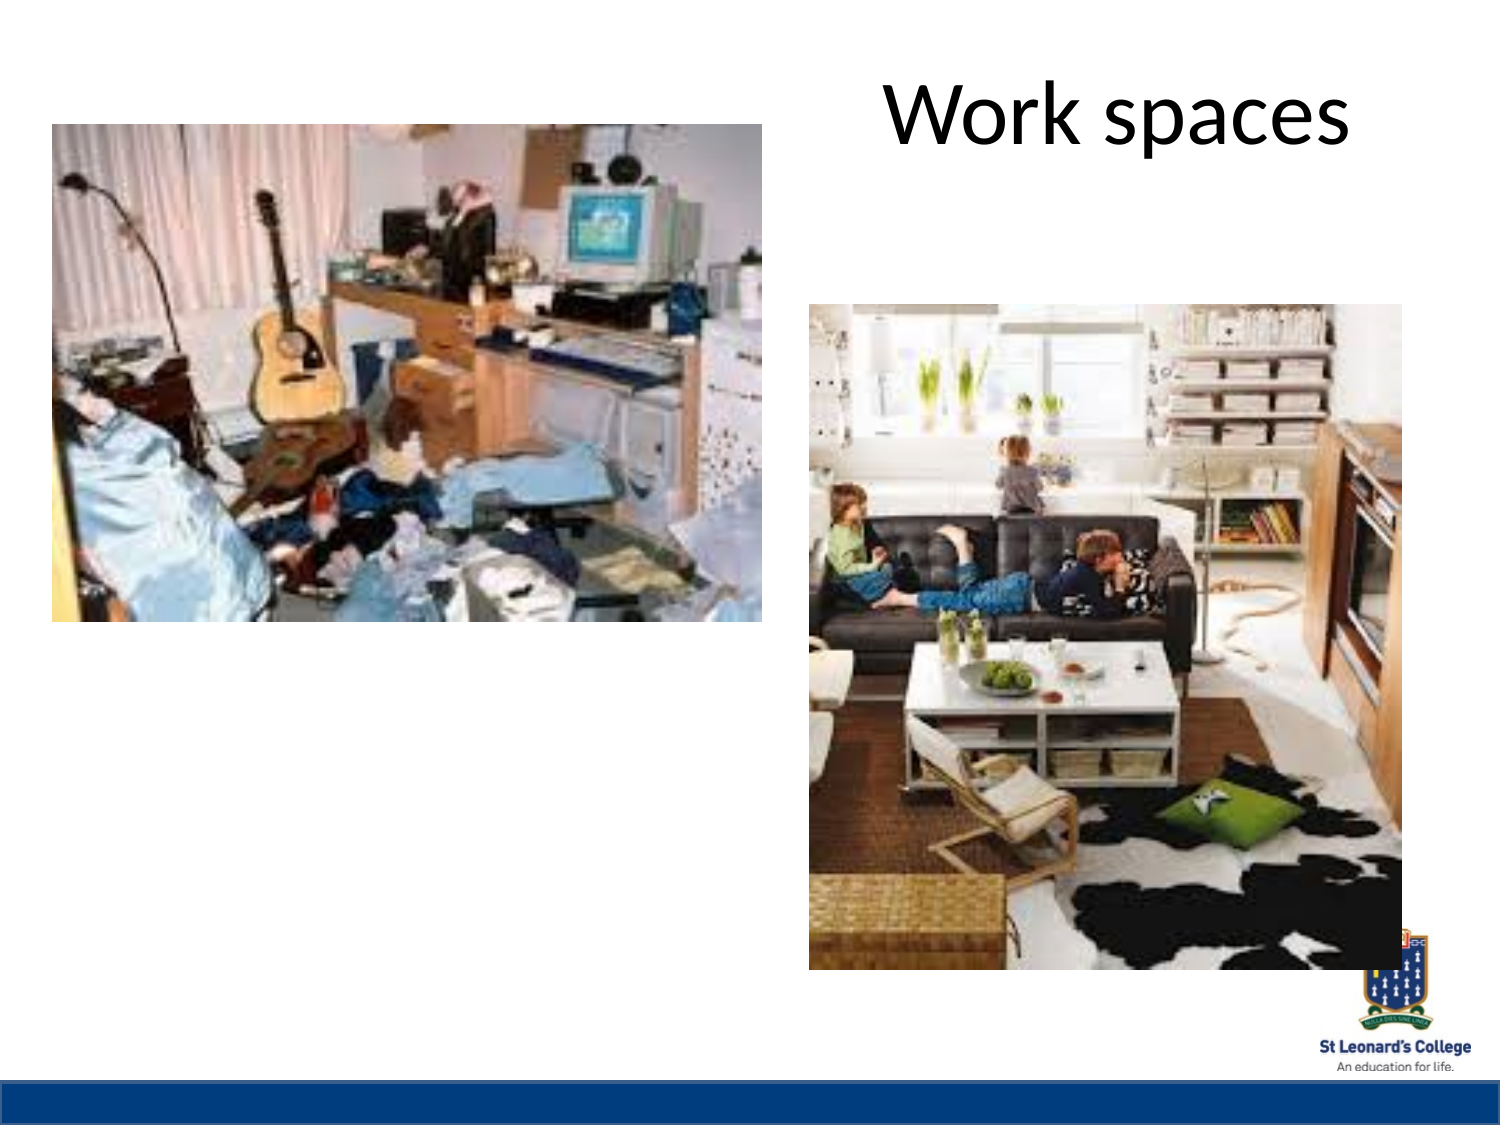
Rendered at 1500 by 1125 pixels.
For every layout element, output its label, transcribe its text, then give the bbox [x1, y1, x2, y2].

picture [52, 124, 762, 622]
title Work spaces [809, 45, 1425, 421]
picture [808, 304, 1471, 1071]
